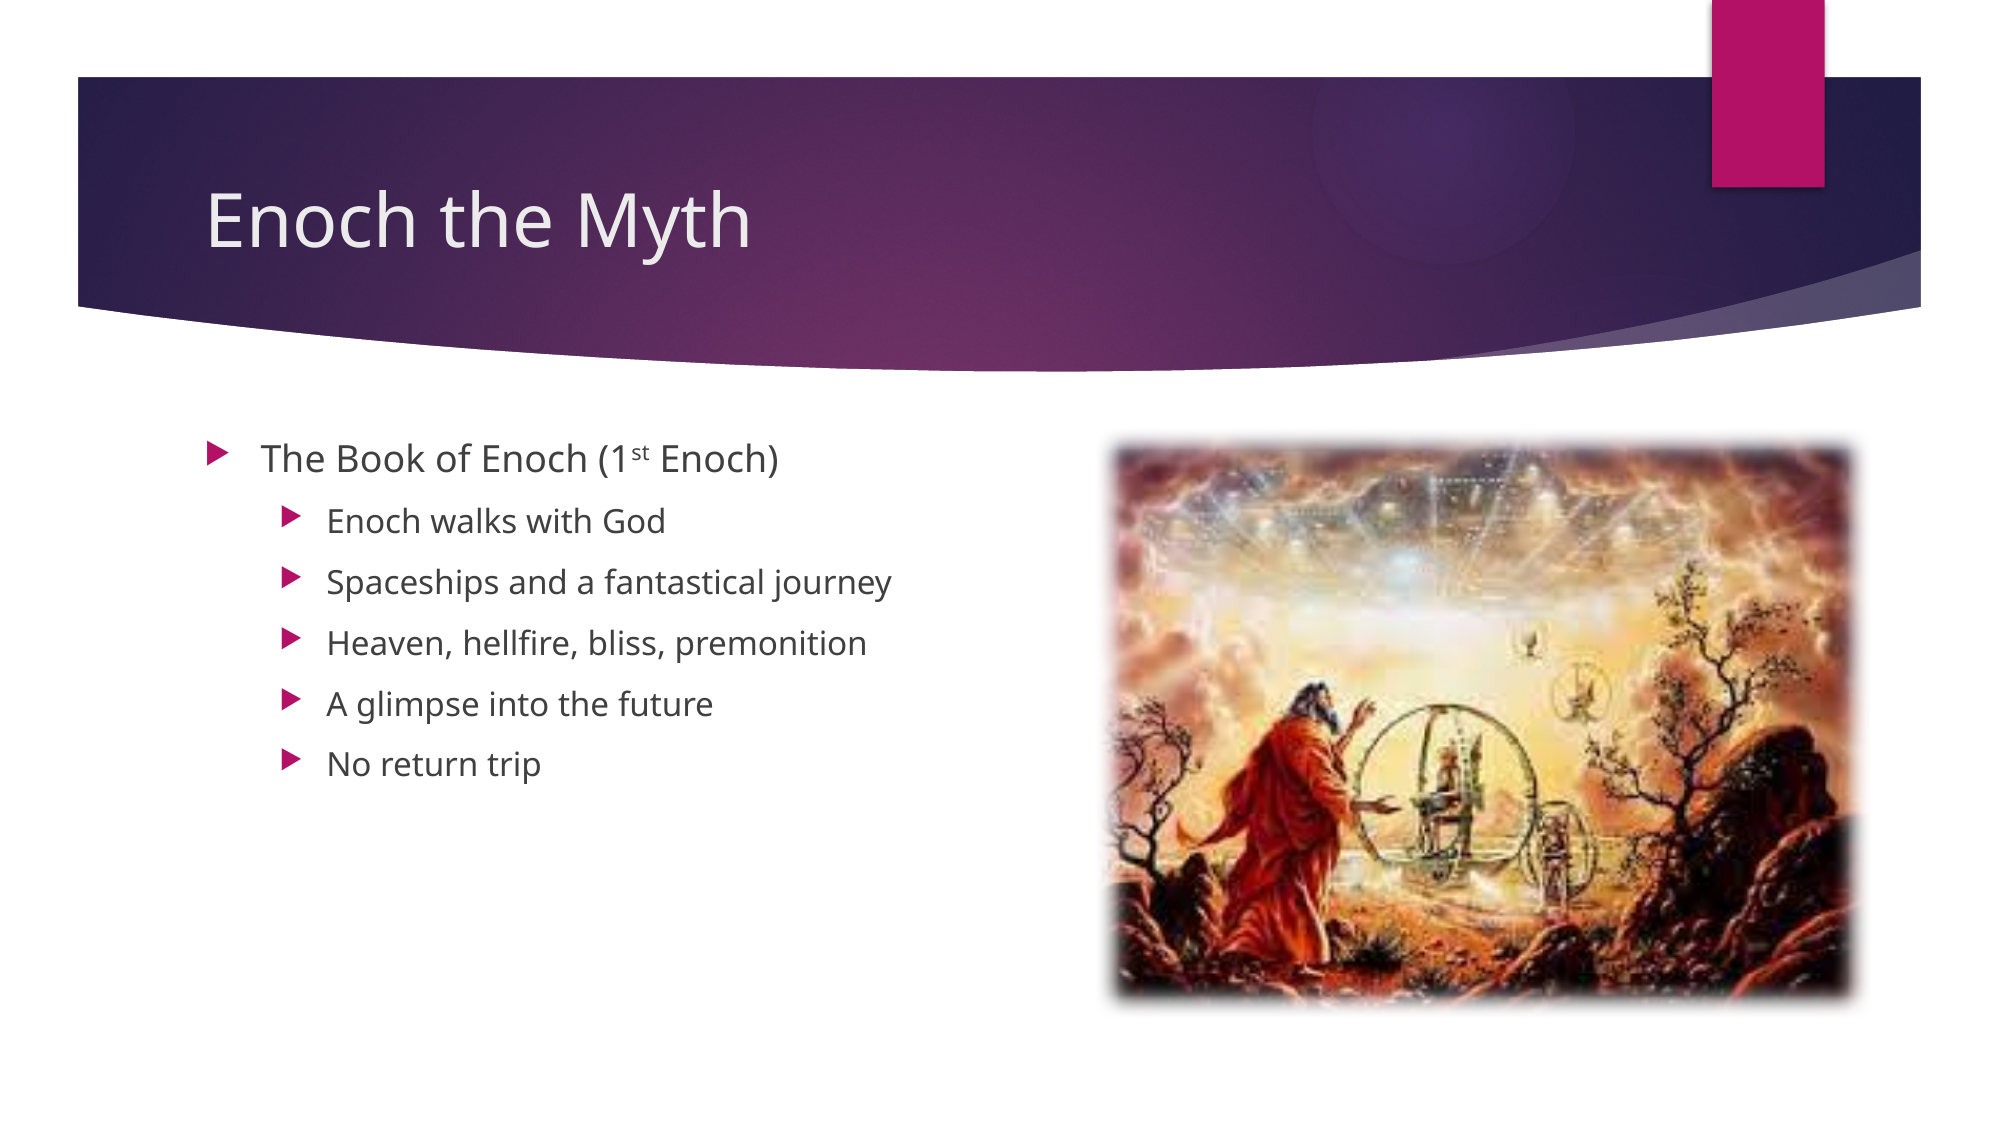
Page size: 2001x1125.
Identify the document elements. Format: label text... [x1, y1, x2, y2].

title Enoch the Myth [189, 159, 1627, 276]
picture [1095, 426, 1872, 1019]
list The Book of Enoch (1st Enoch) Enoch walks with God Spaceships and a fantastical journey Heaven, hellfire, bliss, premonition A glimpse into the future No return trip [189, 427, 1093, 988]
